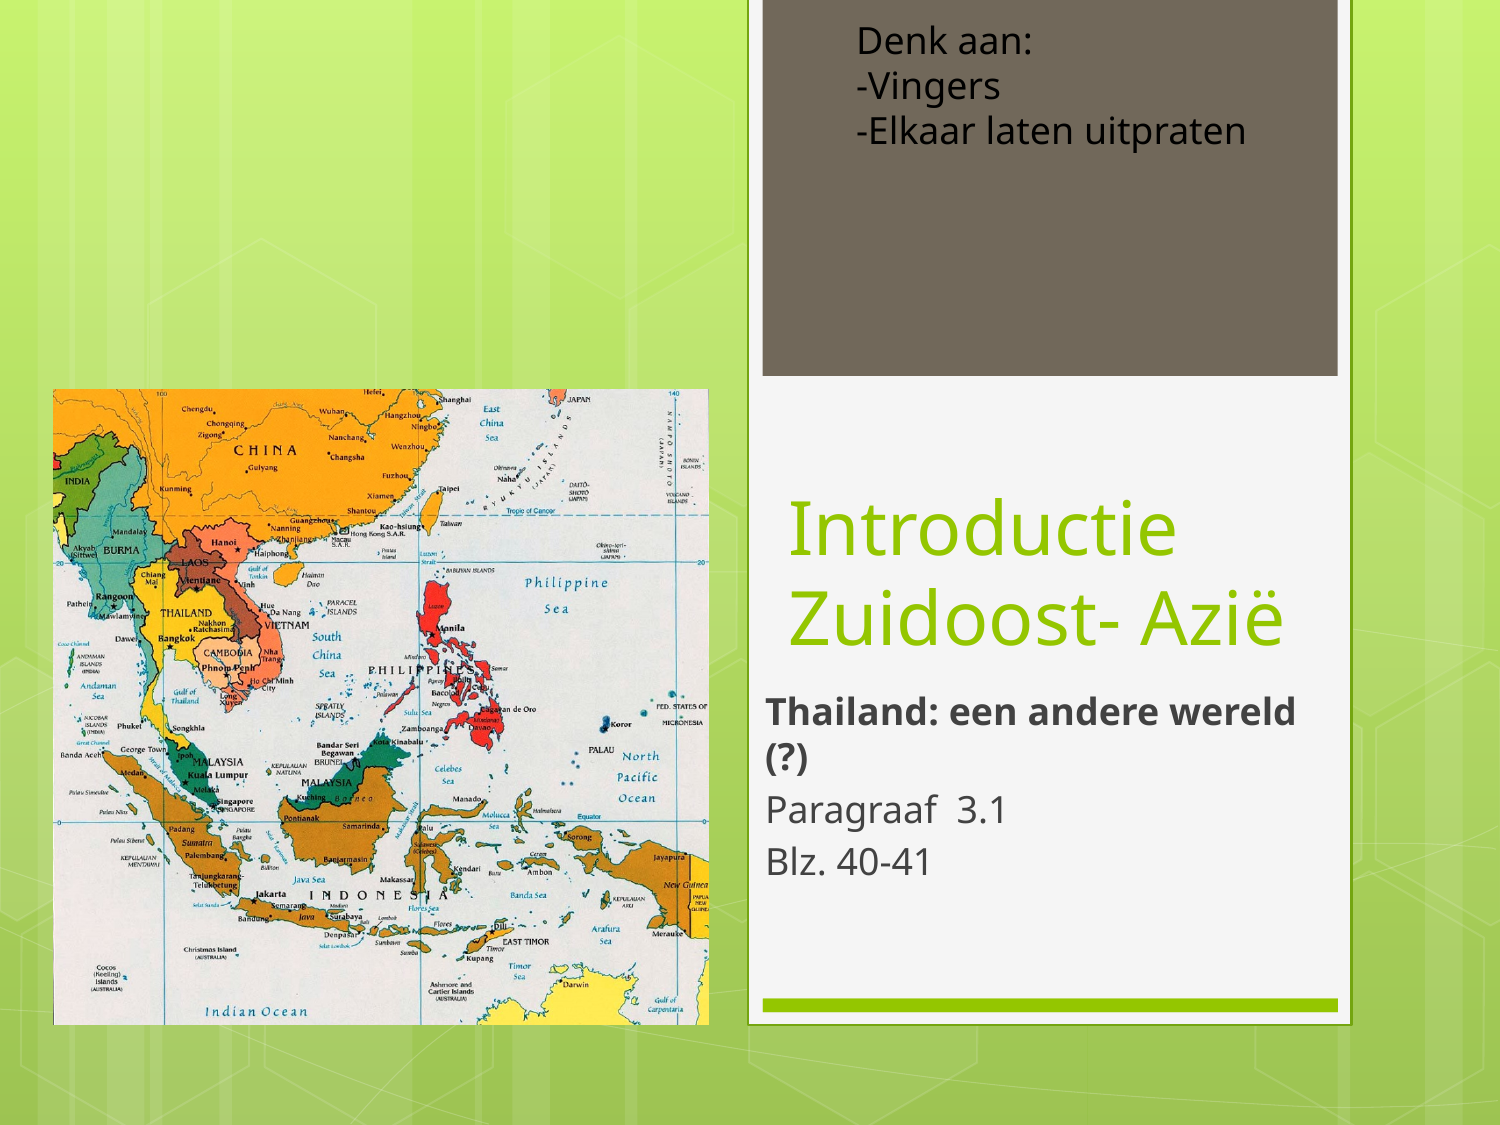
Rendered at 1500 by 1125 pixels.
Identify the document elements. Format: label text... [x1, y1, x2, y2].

title Introductie Zuidoost- Azië [773, 389, 1318, 669]
subtitle Thailand: een andere wereld (?) Paragraaf 3.1 Blz. 40-41 [750, 680, 1353, 953]
picture [52, 388, 709, 1026]
text_box Denk aan: -Vingers -Elkaar laten uitpraten [841, 10, 1497, 205]
